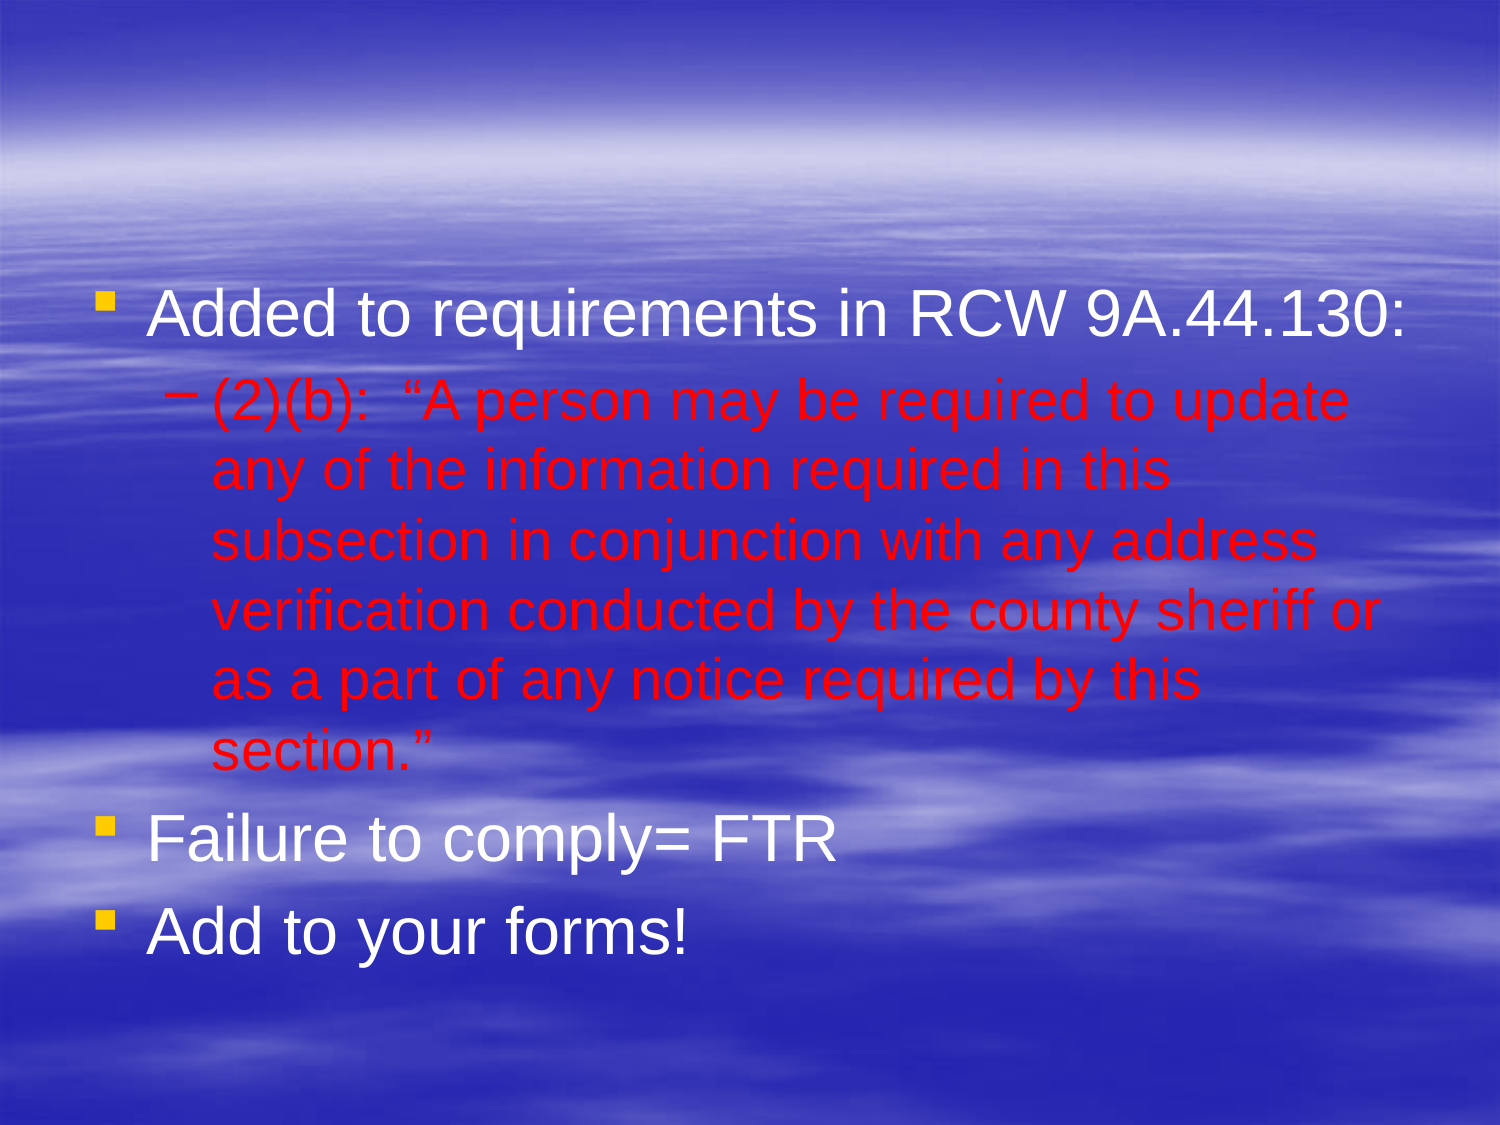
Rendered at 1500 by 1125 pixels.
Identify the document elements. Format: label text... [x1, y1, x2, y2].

list Added to requirements in RCW 9A.44.130: (2)(b): “A person may be required to update any of the information required in this subsection in conjunction with any address verification conducted by the county sheriff or as a part of any notice required by this section.” Failure to comply= FTR Add to your forms! [74, 262, 1426, 963]
